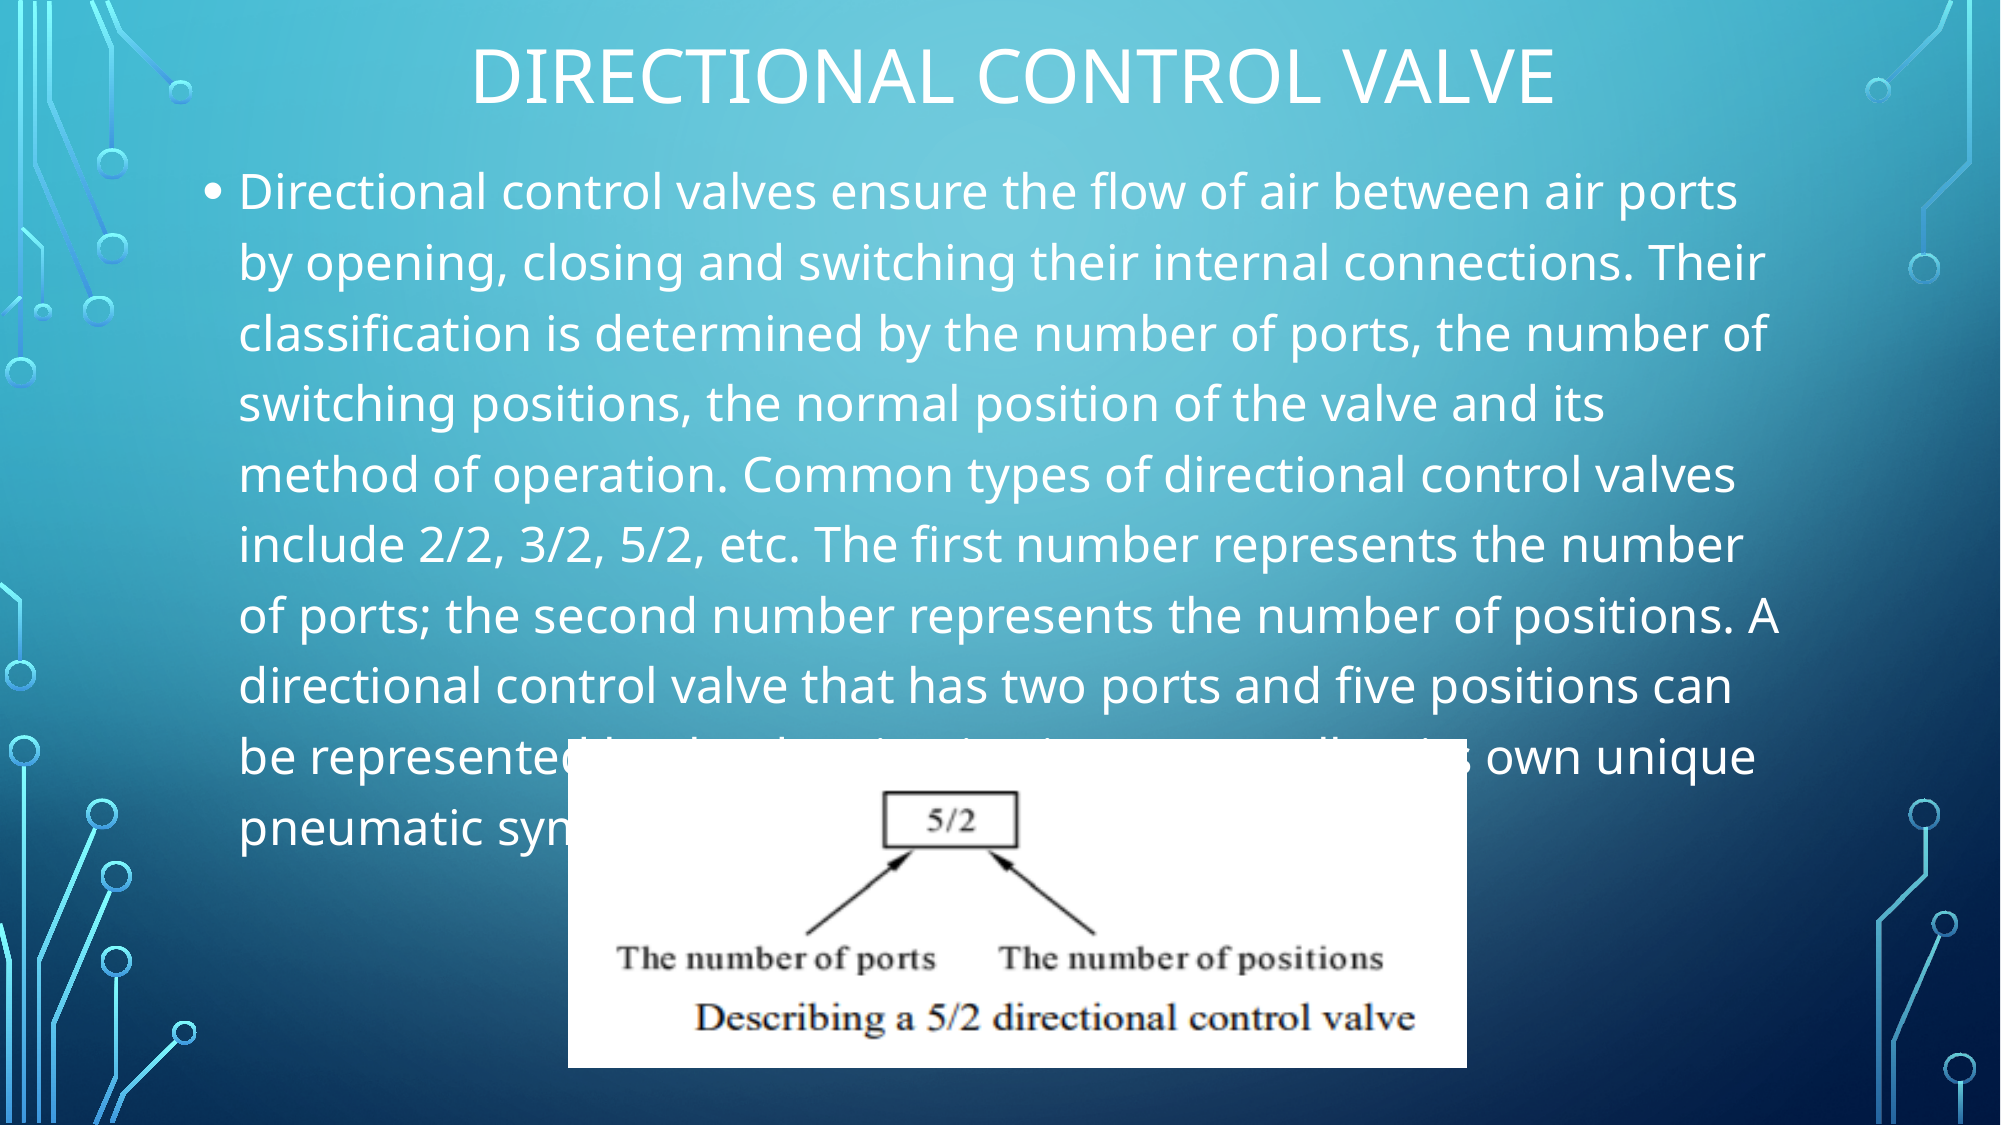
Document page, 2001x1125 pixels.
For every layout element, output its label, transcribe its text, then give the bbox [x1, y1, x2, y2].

title Directional control valve [142, 16, 1768, 142]
picture [567, 739, 1467, 1068]
list Directional control valves ensure the flow of air between air ports by opening, closing and switching their internal connections. Their classification is determined by the number of ports, the number of switching positions, the normal position of the valve and its method of operation. Common types of directional control valves include 2/2, 3/2, 5/2, etc. The first number represents the number of ports; the second number represents the number of positions. A directional control valve that has two ports and five positions can be represented by the drawing in Figure, as well as its own unique pneumatic symbol. [187, 141, 1813, 866]
